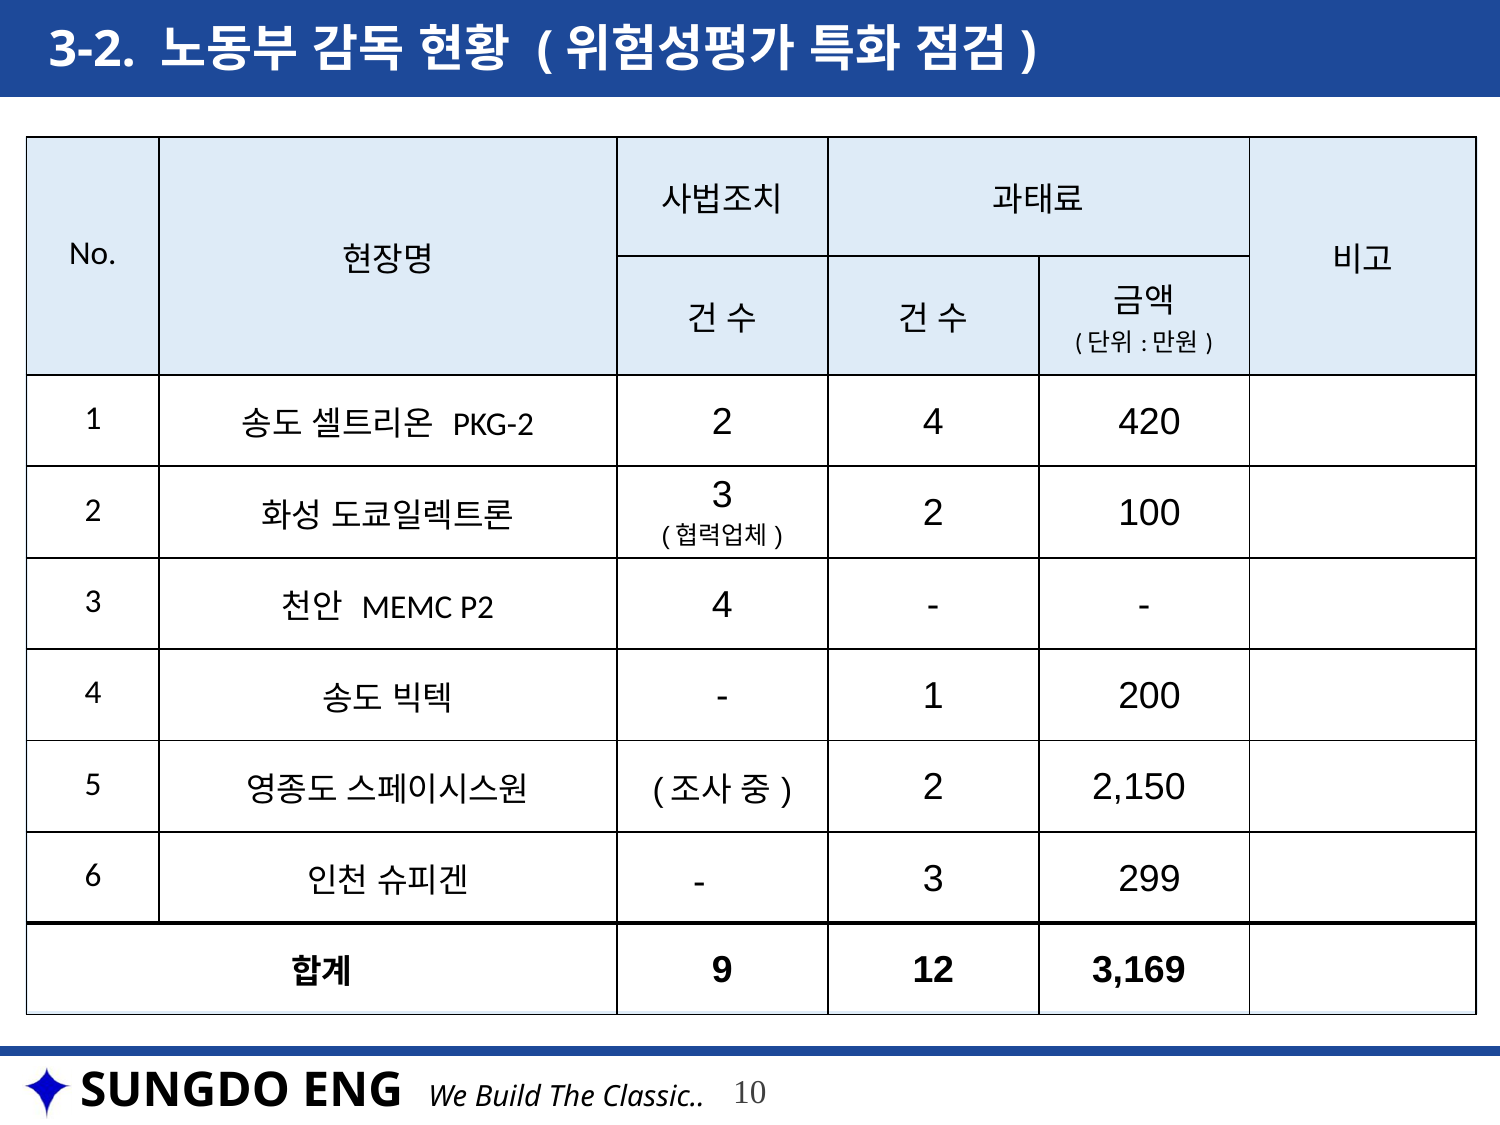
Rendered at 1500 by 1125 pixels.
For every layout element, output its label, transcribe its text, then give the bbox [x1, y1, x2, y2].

slide_number 10 [703, 1060, 797, 1121]
table_cell - [618, 833, 827, 921]
table_header 과태료 [829, 138, 1249, 255]
table_cell 12 [829, 925, 1038, 1014]
table_cell 영종도 스페이시스원 [160, 741, 616, 831]
table_cell 금액 (단위:만원) [1040, 257, 1249, 374]
text_box 3-2. 노동부 감독 현황 (위험성평가 특화 점검) [33, 9, 1052, 85]
table_cell - [829, 559, 1038, 648]
table_cell 2 [829, 741, 1038, 831]
table_cell 1 [27, 376, 158, 465]
table_cell 3 (협력업체) [618, 467, 827, 557]
table_cell 2 [27, 467, 158, 557]
table_cell [1250, 741, 1475, 831]
table_cell [1250, 559, 1475, 648]
table_cell (조사 중) [618, 741, 827, 831]
table_cell 건 수 [618, 257, 827, 374]
table_cell - [1040, 559, 1249, 648]
table_header 비고 [1250, 138, 1475, 374]
table_cell 3 [829, 833, 1038, 921]
table_cell - [618, 650, 827, 740]
table_cell 송도 셀트리온 PKG-2 [160, 376, 616, 465]
table_cell 1 [829, 650, 1038, 740]
table_cell [1250, 925, 1475, 1014]
table_cell [1250, 650, 1475, 740]
picture [22, 1066, 72, 1119]
table_cell 4 [618, 559, 827, 648]
table_cell 화성 도쿄일렉트론 [160, 467, 616, 557]
table_cell 2 [618, 376, 827, 465]
table_cell 3,169 [1040, 925, 1249, 1014]
table_cell 100 [1040, 467, 1249, 557]
table_cell 6 [27, 833, 158, 921]
table_cell 9 [618, 925, 827, 1014]
table_cell 2 [829, 467, 1038, 557]
table_cell 천안 MEMC P2 [160, 559, 616, 648]
table_cell 4 [829, 376, 1038, 465]
table_cell 인천 슈피겐 [160, 833, 616, 921]
table_cell 420 [1040, 376, 1249, 465]
table_cell 4 [27, 650, 158, 740]
table_cell 송도 빅텍 [160, 650, 616, 740]
table_header 현장명 [160, 138, 616, 374]
table_cell 299 [1040, 833, 1249, 921]
table_cell 2,150 [1040, 741, 1249, 831]
table_cell 합계 [27, 925, 616, 1014]
table_cell [1250, 467, 1475, 557]
table_cell 건 수 [829, 257, 1038, 374]
table_cell 200 [1040, 650, 1249, 740]
table_cell [1250, 833, 1475, 921]
table_header 사법조치 [618, 138, 827, 255]
table_cell [1250, 376, 1475, 465]
table_cell 5 [27, 741, 158, 831]
table_header No. [27, 138, 158, 374]
table_cell 3 [27, 559, 158, 648]
